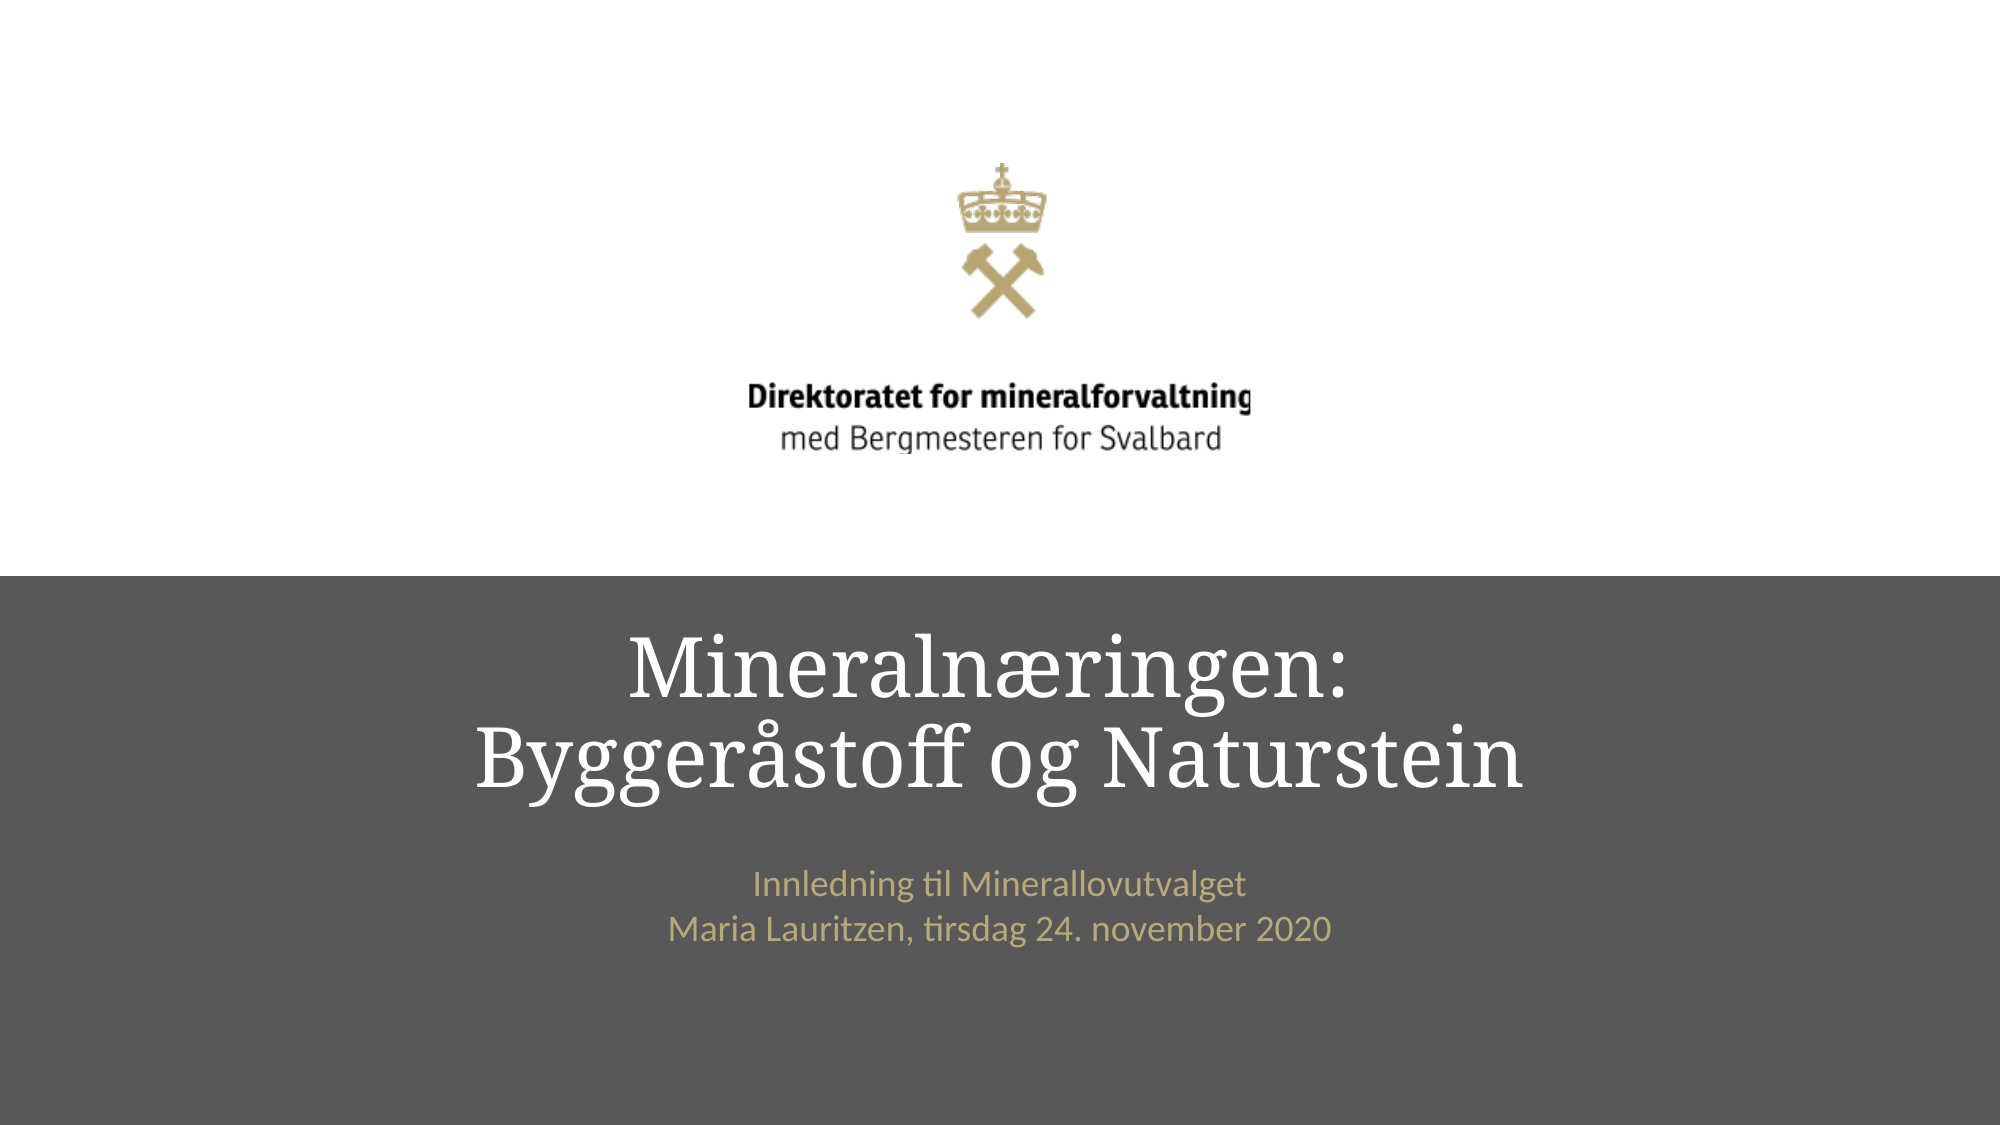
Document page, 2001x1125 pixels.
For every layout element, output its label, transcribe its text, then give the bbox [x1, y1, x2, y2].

title Mineralnæringen: Byggeråstoff og Naturstein [249, 661, 1750, 814]
subtitle Innledning til Minerallovutvalget Maria Lauritzen, tirsdag 24. november 2020 [249, 851, 1750, 980]
